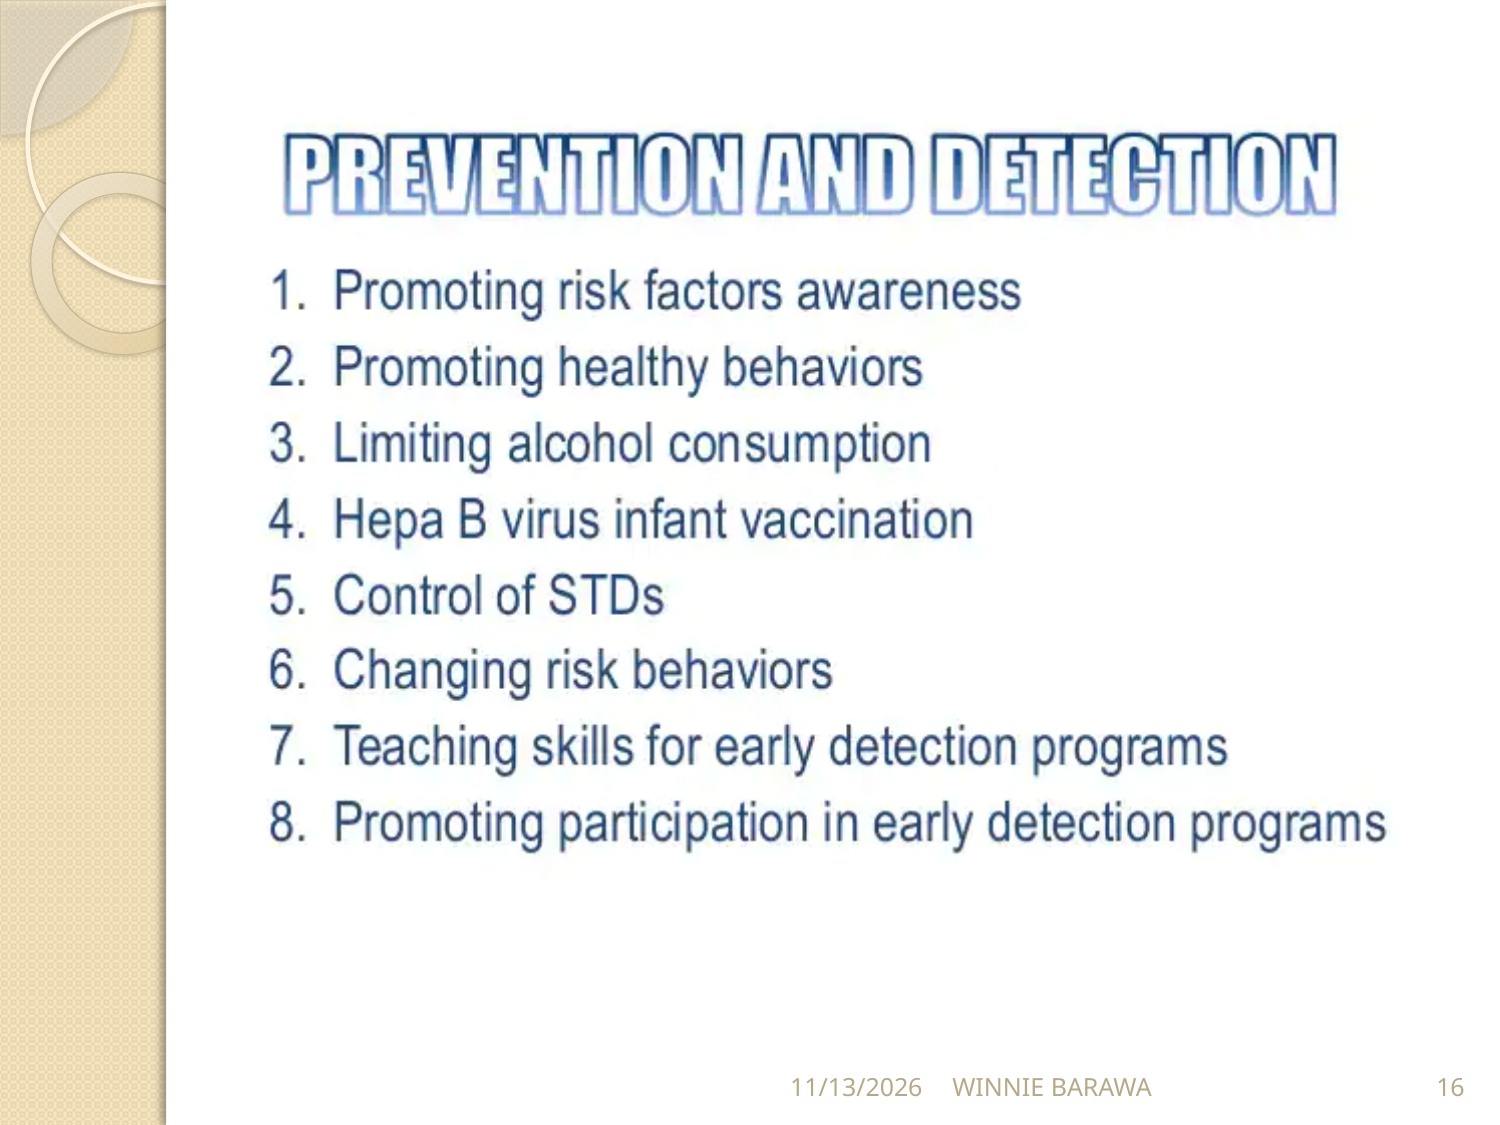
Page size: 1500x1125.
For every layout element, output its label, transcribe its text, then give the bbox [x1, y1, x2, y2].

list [170, 44, 1451, 1006]
slide_number 16 [1413, 1034, 1488, 1113]
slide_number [587, 1034, 937, 1113]
footer WINNIE BARAWA [937, 1034, 1413, 1113]
